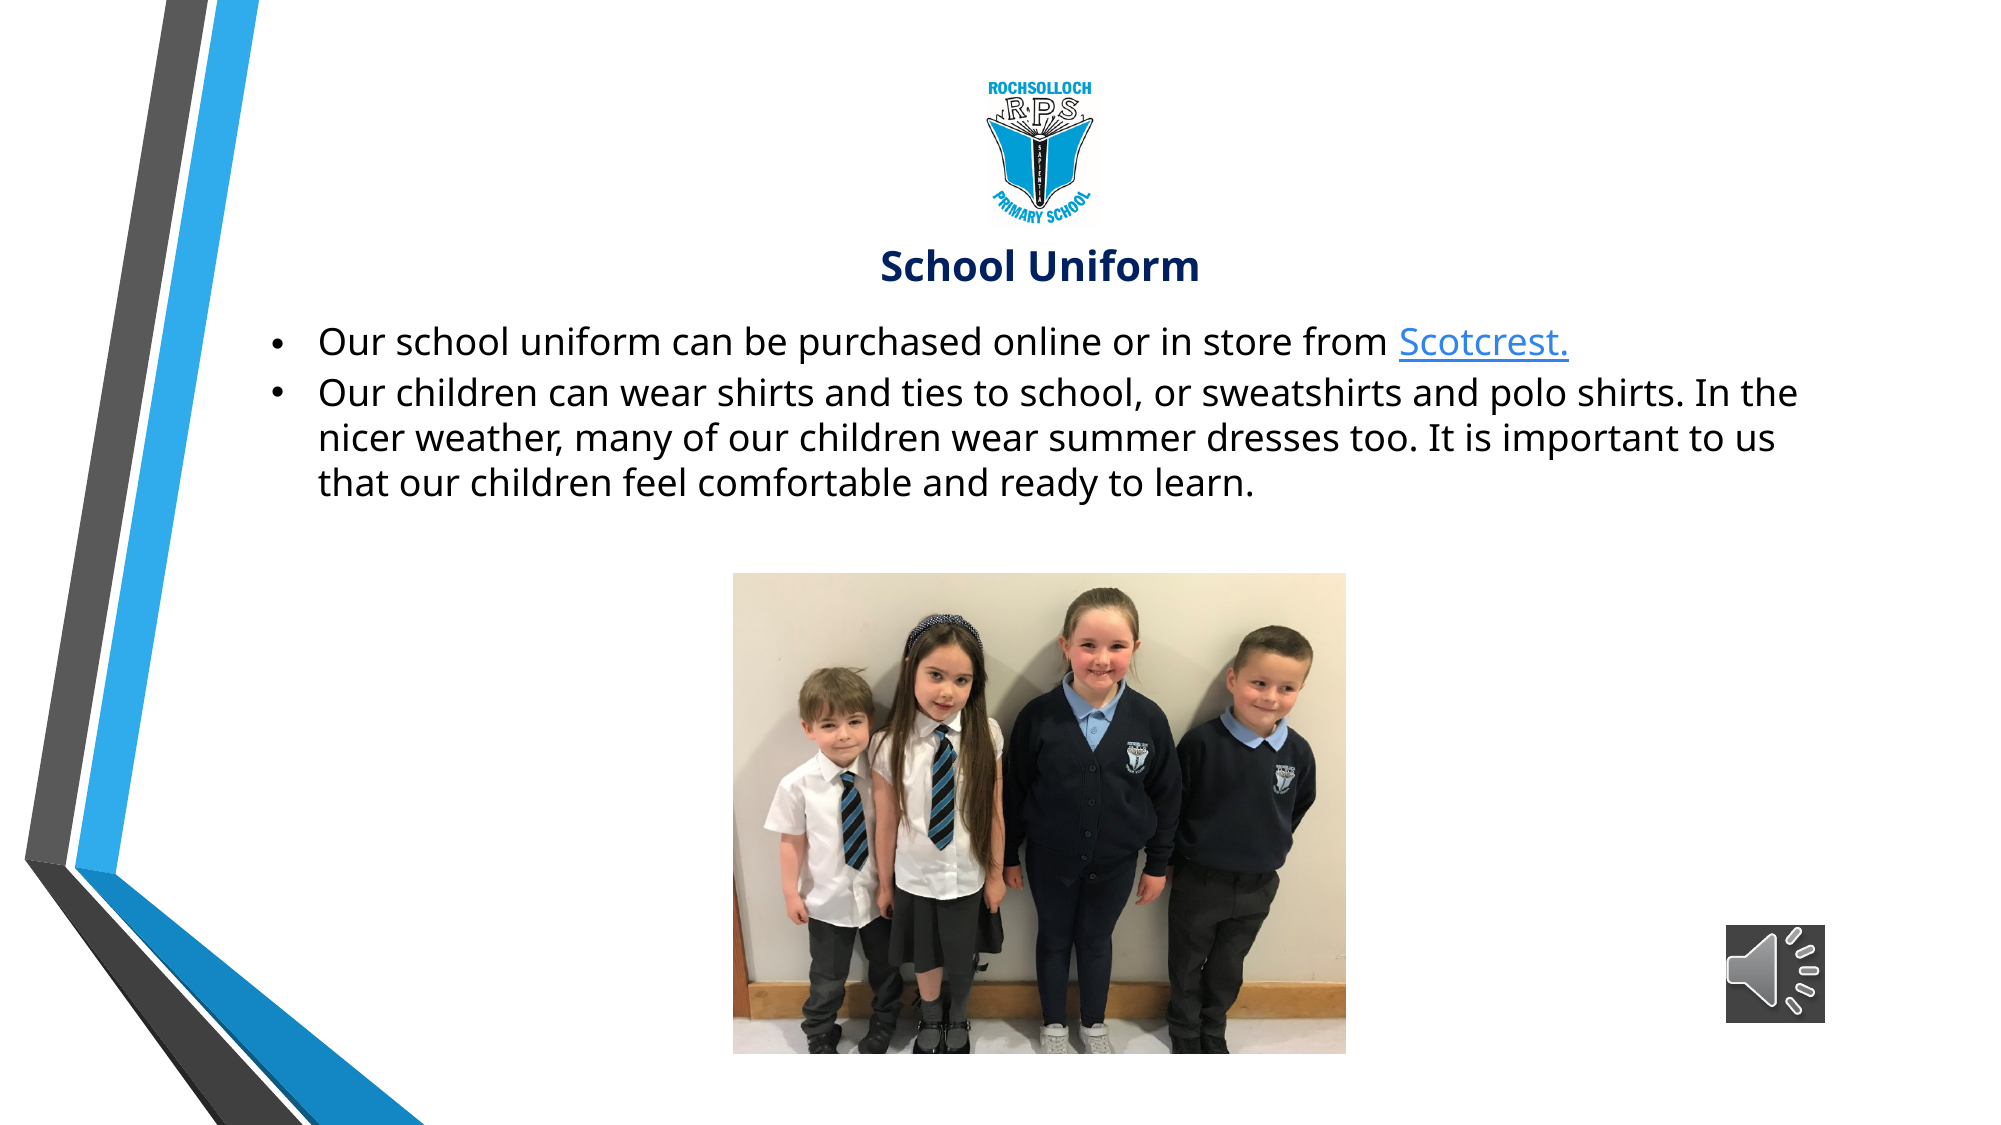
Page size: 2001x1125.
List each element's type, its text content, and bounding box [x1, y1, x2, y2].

text_box School Uniform [256, 232, 1826, 298]
picture [733, 573, 1346, 1054]
picture [1725, 923, 1826, 1025]
text_box Our school uniform can be purchased online or in store from Scotcrest. Our children can wear shirts and ties to school, or sweatshirts and polo shirts. In the nicer weather, many of our children wear summer dresses too. It is important to us that our children feel comfortable and ready to learn. [256, 310, 1826, 512]
picture [969, 78, 1113, 233]
